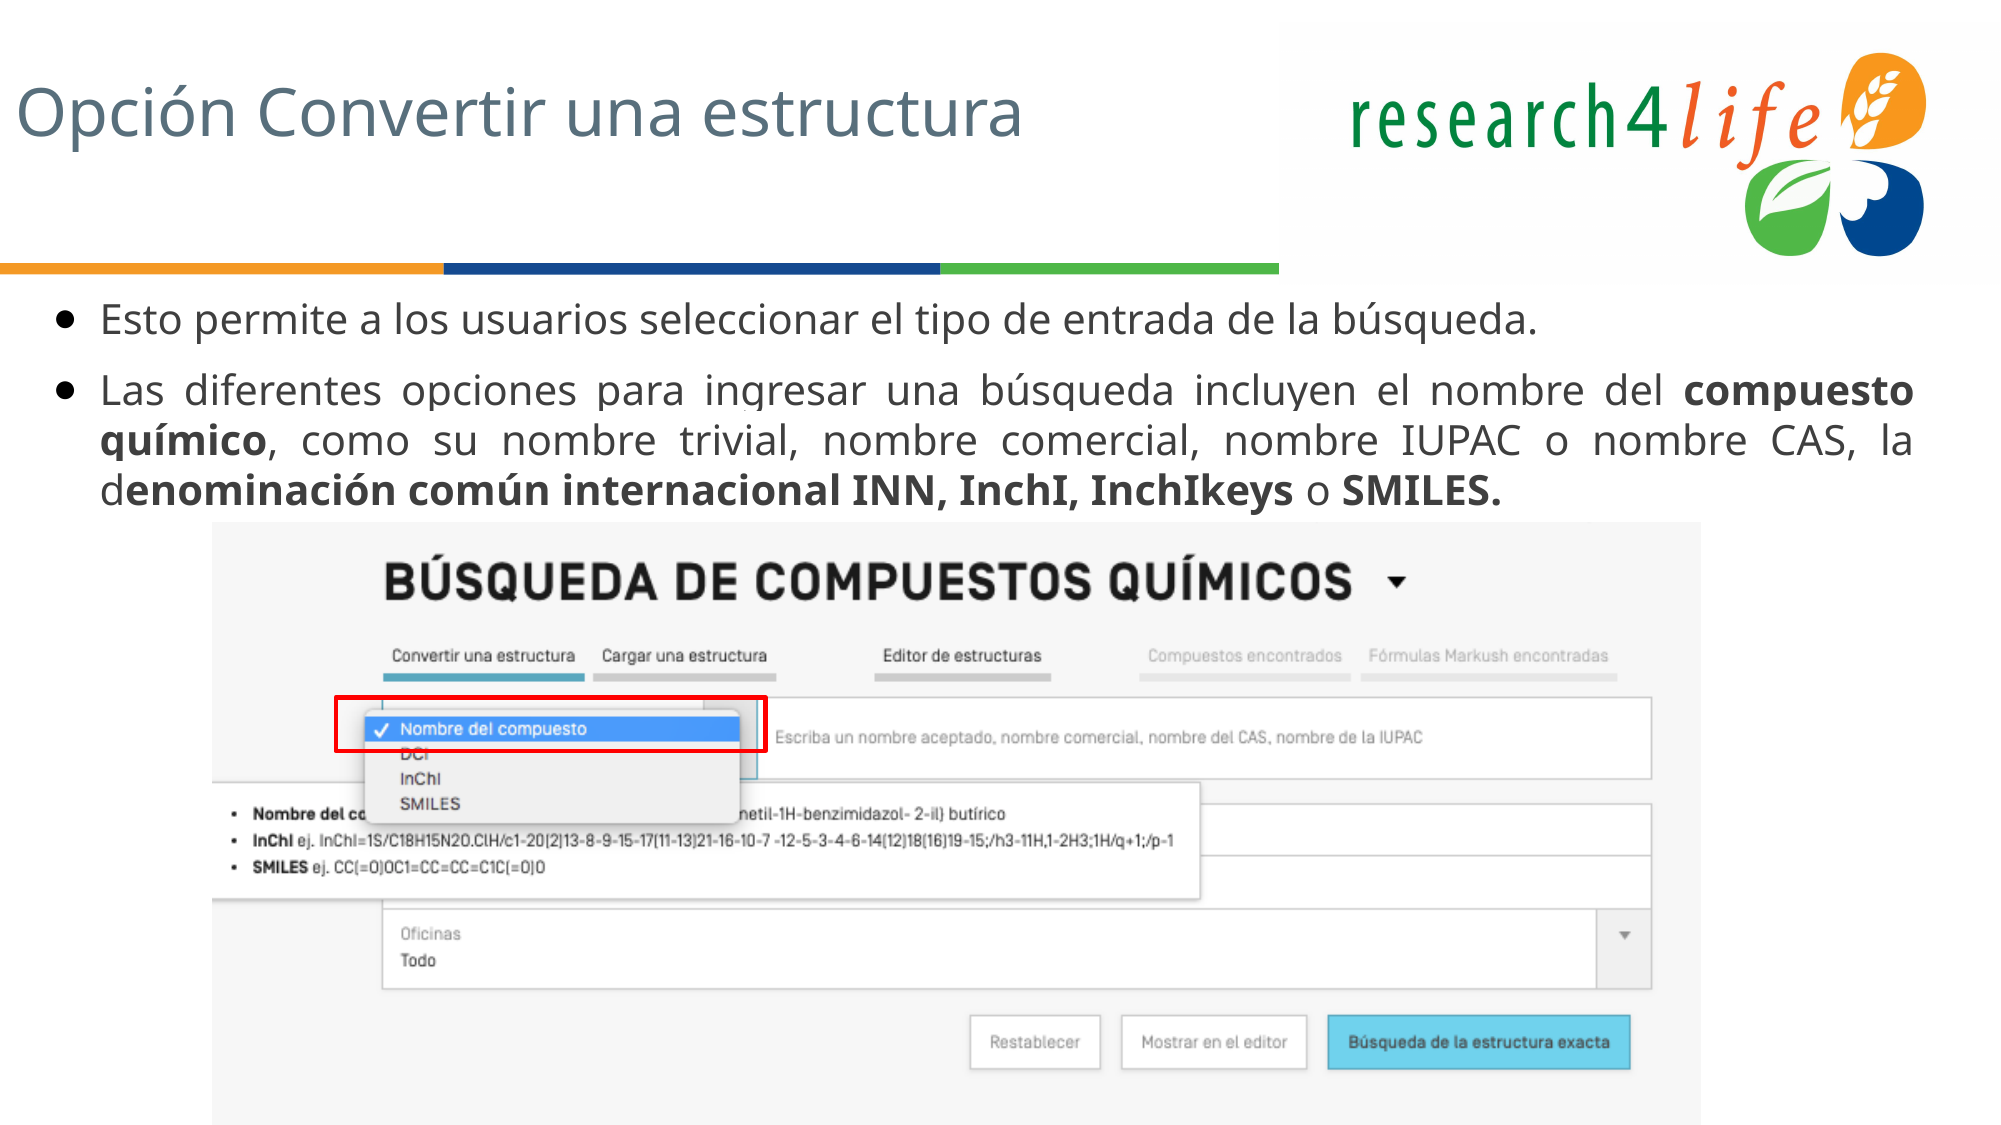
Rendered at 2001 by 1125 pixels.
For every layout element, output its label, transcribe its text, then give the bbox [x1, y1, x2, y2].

title Opción Convertir una estructura [0, 71, 1200, 250]
picture [212, 522, 1701, 1125]
list Esto permite a los usuarios seleccionar el tipo de entrada de la búsqueda. Las diferentes opciones para ingresar una búsqueda incluyen el nombre del compuesto químico, como su nombre trivial, nombre comercial, nombre IUPAC o nombre CAS, la denominación común internacional INN, InchI, InchIkeys o SMILES. [16, 285, 1930, 1065]
picture [1279, 22, 2000, 285]
